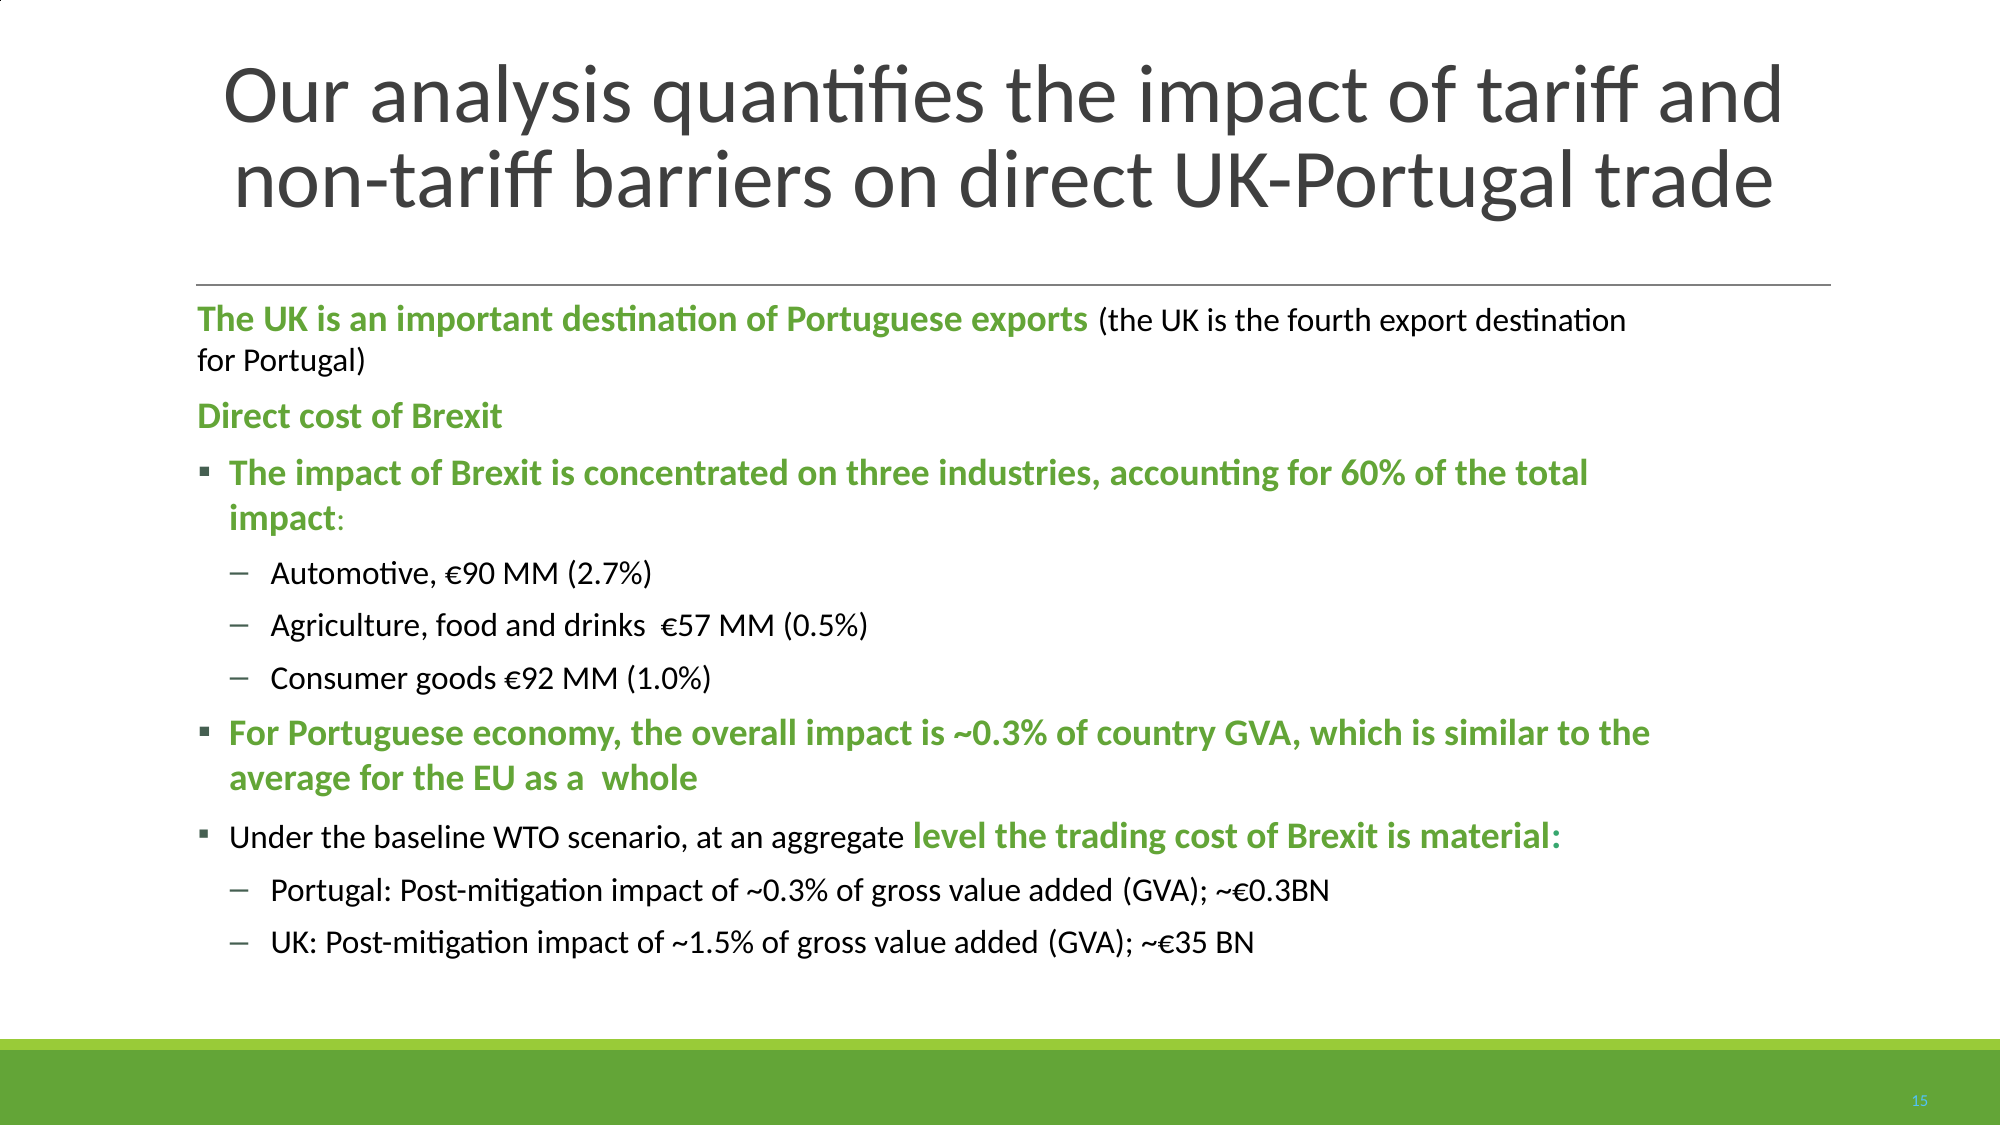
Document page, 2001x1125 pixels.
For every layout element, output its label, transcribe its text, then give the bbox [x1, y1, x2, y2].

title Our analysis quantifies the impact of tariff and non-tariff barriers on direct UK-Portugal trade [180, 47, 1830, 250]
text_box The UK is an important destination of Portuguese exports (the UK is the fourth export destination for Portugal) Direct cost of Brexit The impact of Brexit is concentrated on three industries, accounting for 60% of the total impact: Automotive, €90 MM (2.7%) Agriculture, food and drinks €57 MM (0.5%) Consumer goods €92 MM (1.0%) For Portuguese economy, the overall impact is ~0.3% of country GVA, which is similar to the average for the EU as a whole Under the baseline WTO scenario, at an aggregate level the trading cost of Brexit is material: Portugal: Post-mitigation impact of ~0.3% of gross value added (GVA); ~€0.3BN UK: Post-mitigation impact of ~1.5% of gross value added (GVA); ~€35 BN [197, 293, 1676, 961]
